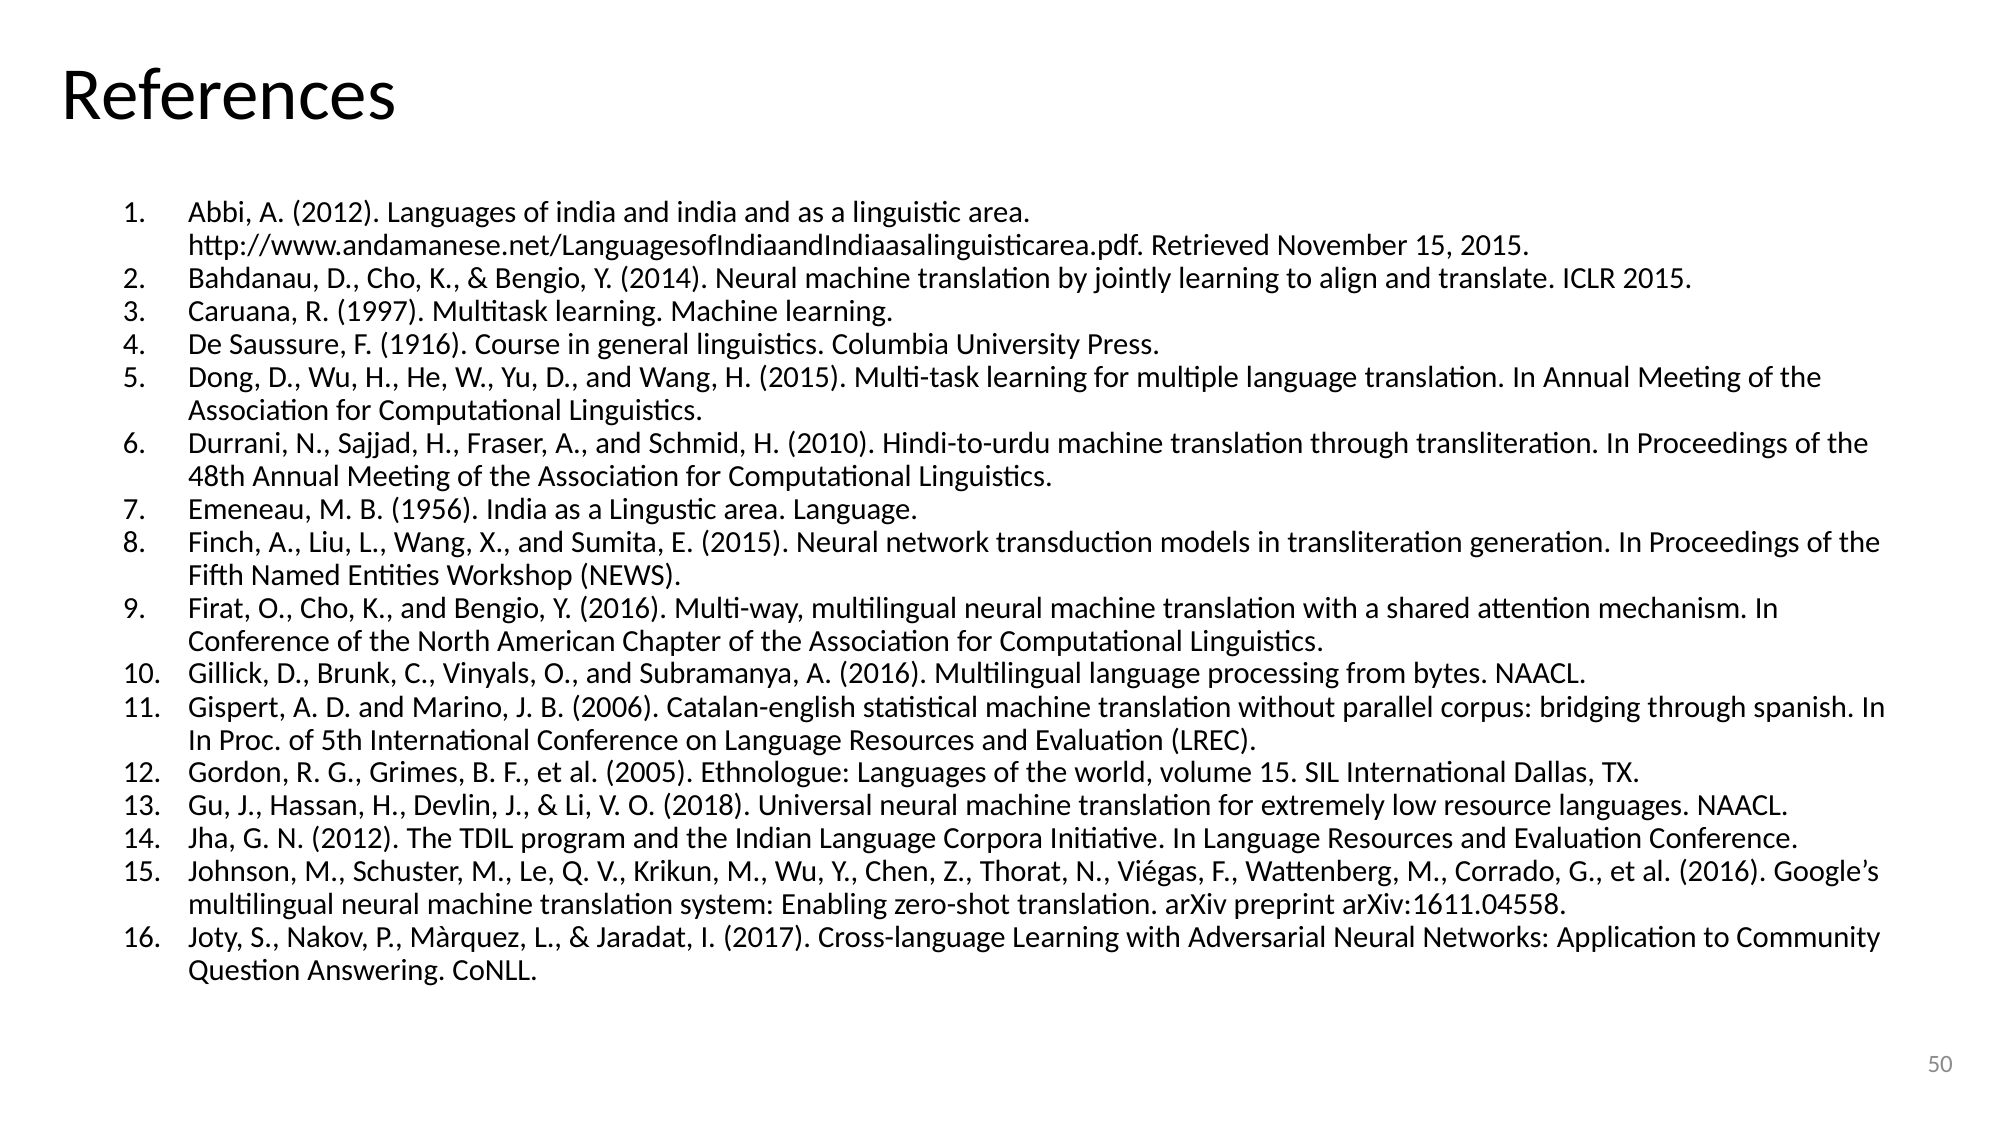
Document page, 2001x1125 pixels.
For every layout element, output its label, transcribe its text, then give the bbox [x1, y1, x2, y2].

list Abbi, A. (2012). Languages of india and india and as a linguistic area. http://www.andamanese.net/LanguagesofIndiaandIndiaasalinguisticarea.pdf. Retrieved November 15, 2015. Bahdanau, D., Cho, K., & Bengio, Y. (2014). Neural machine translation by jointly learning to align and translate. ICLR 2015. Caruana, R. (1997). Multitask learning. Machine learning. De Saussure, F. (1916). Course in general linguistics. Columbia University Press. Dong, D., Wu, H., He, W., Yu, D., and Wang, H. (2015). Multi-task learning for multiple language translation. In Annual Meeting of the Association for Computational Linguistics. Durrani, N., Sajjad, H., Fraser, A., and Schmid, H. (2010). Hindi-to-urdu machine translation through transliteration. In Proceedings of the 48th Annual Meeting of the Association for Computational Linguistics. Emeneau, M. B. (1956). India as a Lingustic area. Language. Finch, A., Liu, L., Wang, X., and Sumita, E. (2015). Neural network transduction models in transliteration generation. In Proceedings of the Fifth Named Entities Workshop (NEWS). Firat, O., Cho, K., and Bengio, Y. (2016). Multi-way, multilingual neural machine translation with a shared attention mechanism. In Conference of the North American Chapter of the Association for Computational Linguistics. Gillick, D., Brunk, C., Vinyals, O., and Subramanya, A. (2016). Multilingual language processing from bytes. NAACL. Gispert, A. D. and Marino, J. B. (2006). Catalan-english statistical machine translation without parallel corpus: bridging through spanish. In In Proc. of 5th International Conference on Language Resources and Evaluation (LREC). Gordon, R. G., Grimes, B. F., et al. (2005). Ethnologue: Languages of the world, volume 15. SIL International Dallas, TX. Gu, J., Hassan, H., Devlin, J., & Li, V. O. (2018). Universal neural machine translation for extremely low resource languages. NAACL. Jha, G. N. (2012). The TDIL program and the Indian Language Corpora Initiative. In Language Resources and Evaluation Conference. Johnson, M., Schuster, M., Le, Q. V., Krikun, M., Wu, Y., Chen, Z., Thorat, N., Viégas, F., Wattenberg, M., Corrado, G., et al. (2016). Google’s multilingual neural machine translation system: Enabling zero-shot translation. arXiv preprint arXiv:1611.04558. Joty, S., Nakov, P., Màrquez, L., & Jaradat, I. (2017). Cross-language Learning with Adversarial Neural Networks: Application to Community Question Answering. CoNLL. [68, 176, 1932, 1048]
slide_number 50 [1853, 1019, 1974, 1106]
text_box References [47, 37, 1946, 142]
